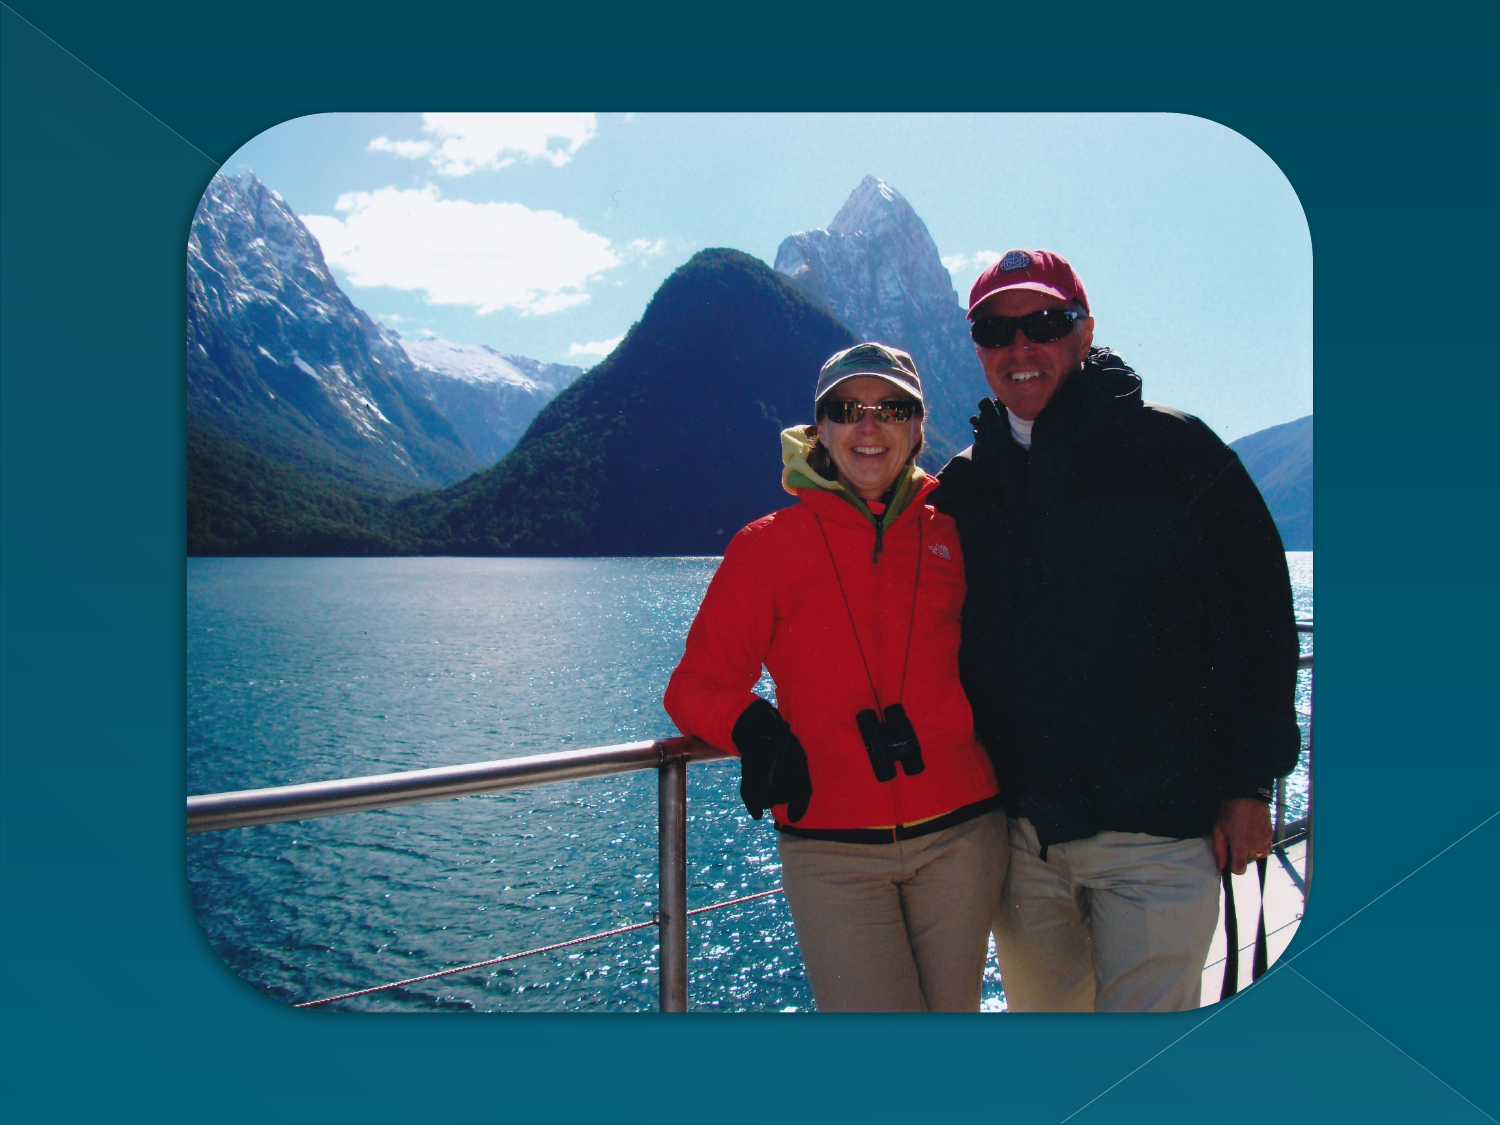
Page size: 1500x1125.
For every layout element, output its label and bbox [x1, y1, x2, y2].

picture [186, 113, 1314, 1016]
